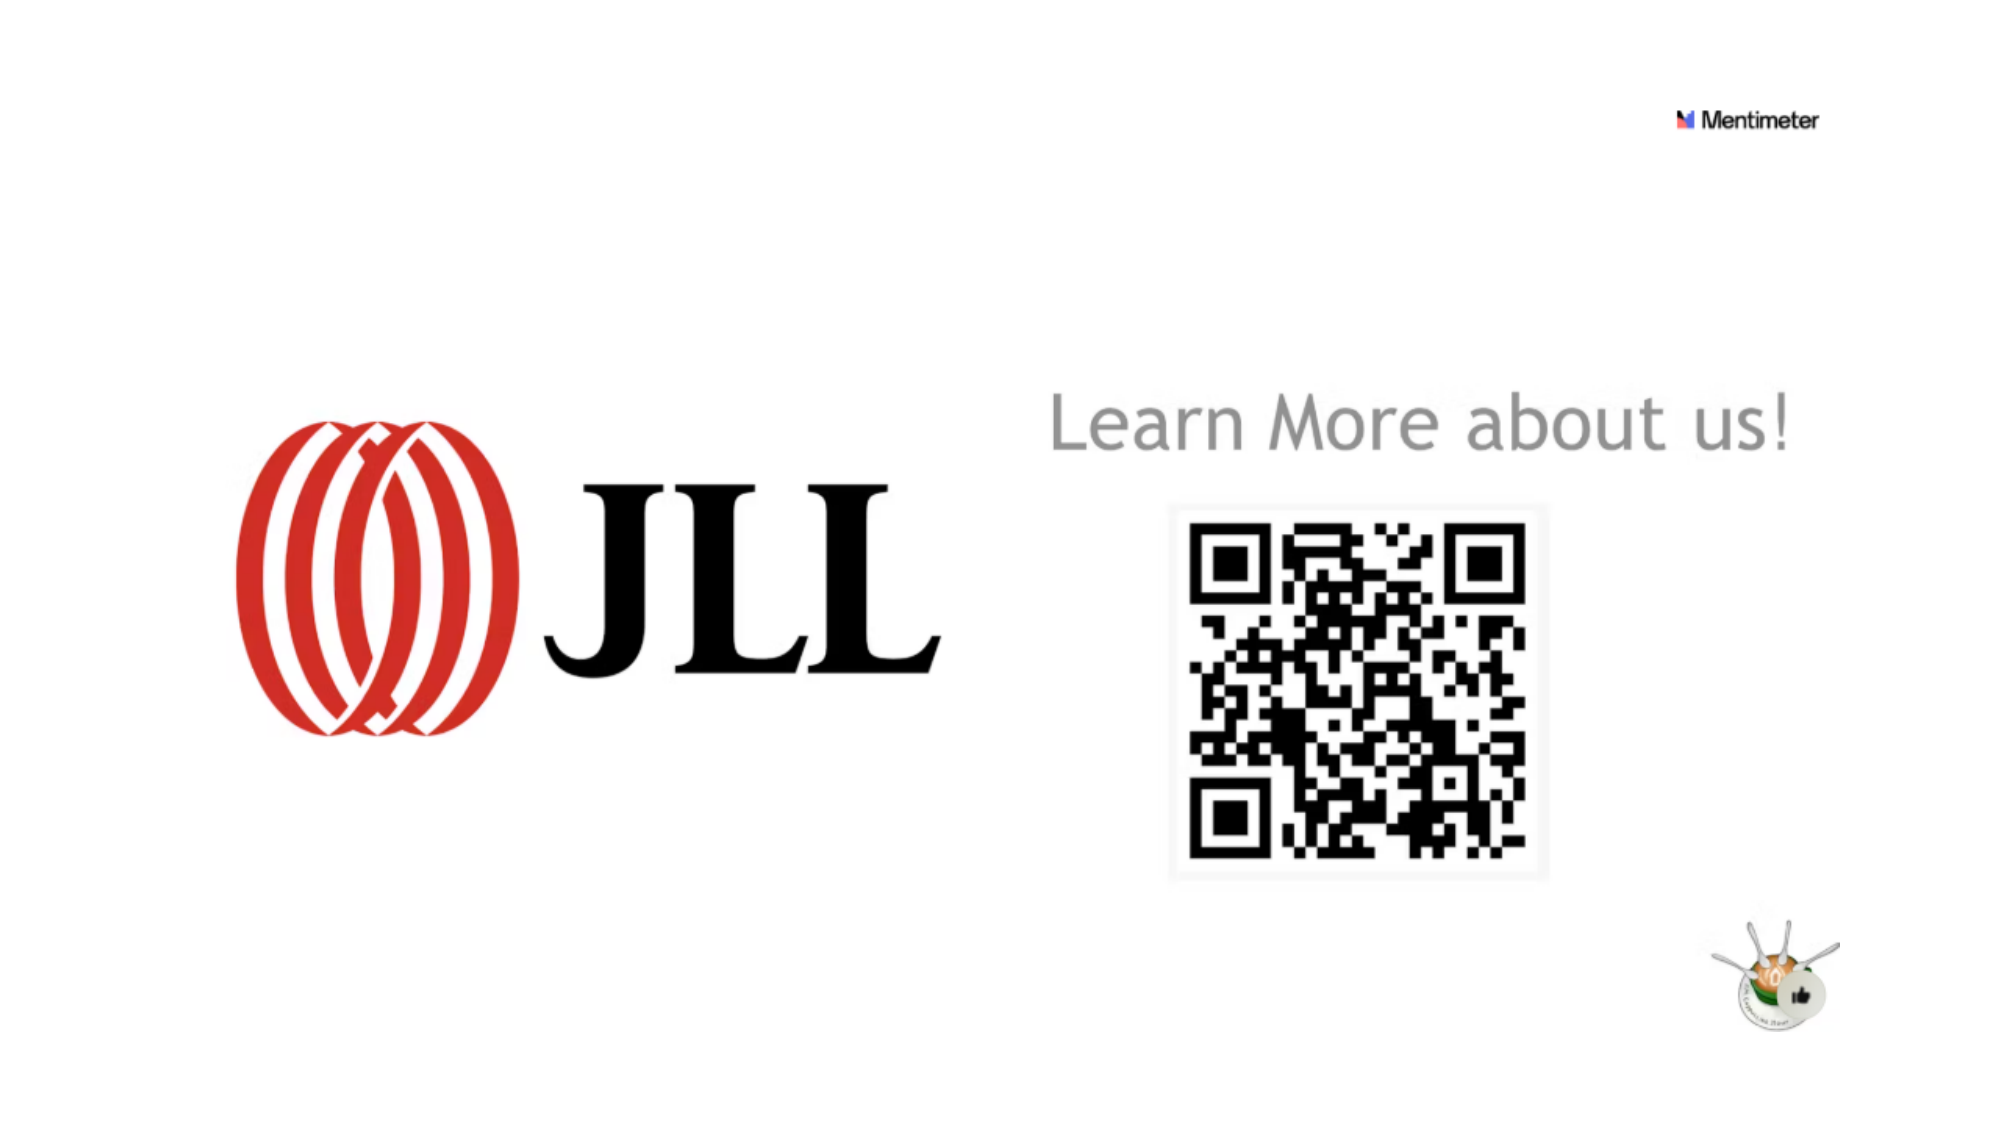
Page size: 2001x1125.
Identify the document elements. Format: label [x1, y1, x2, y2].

picture [159, 92, 1841, 1033]
